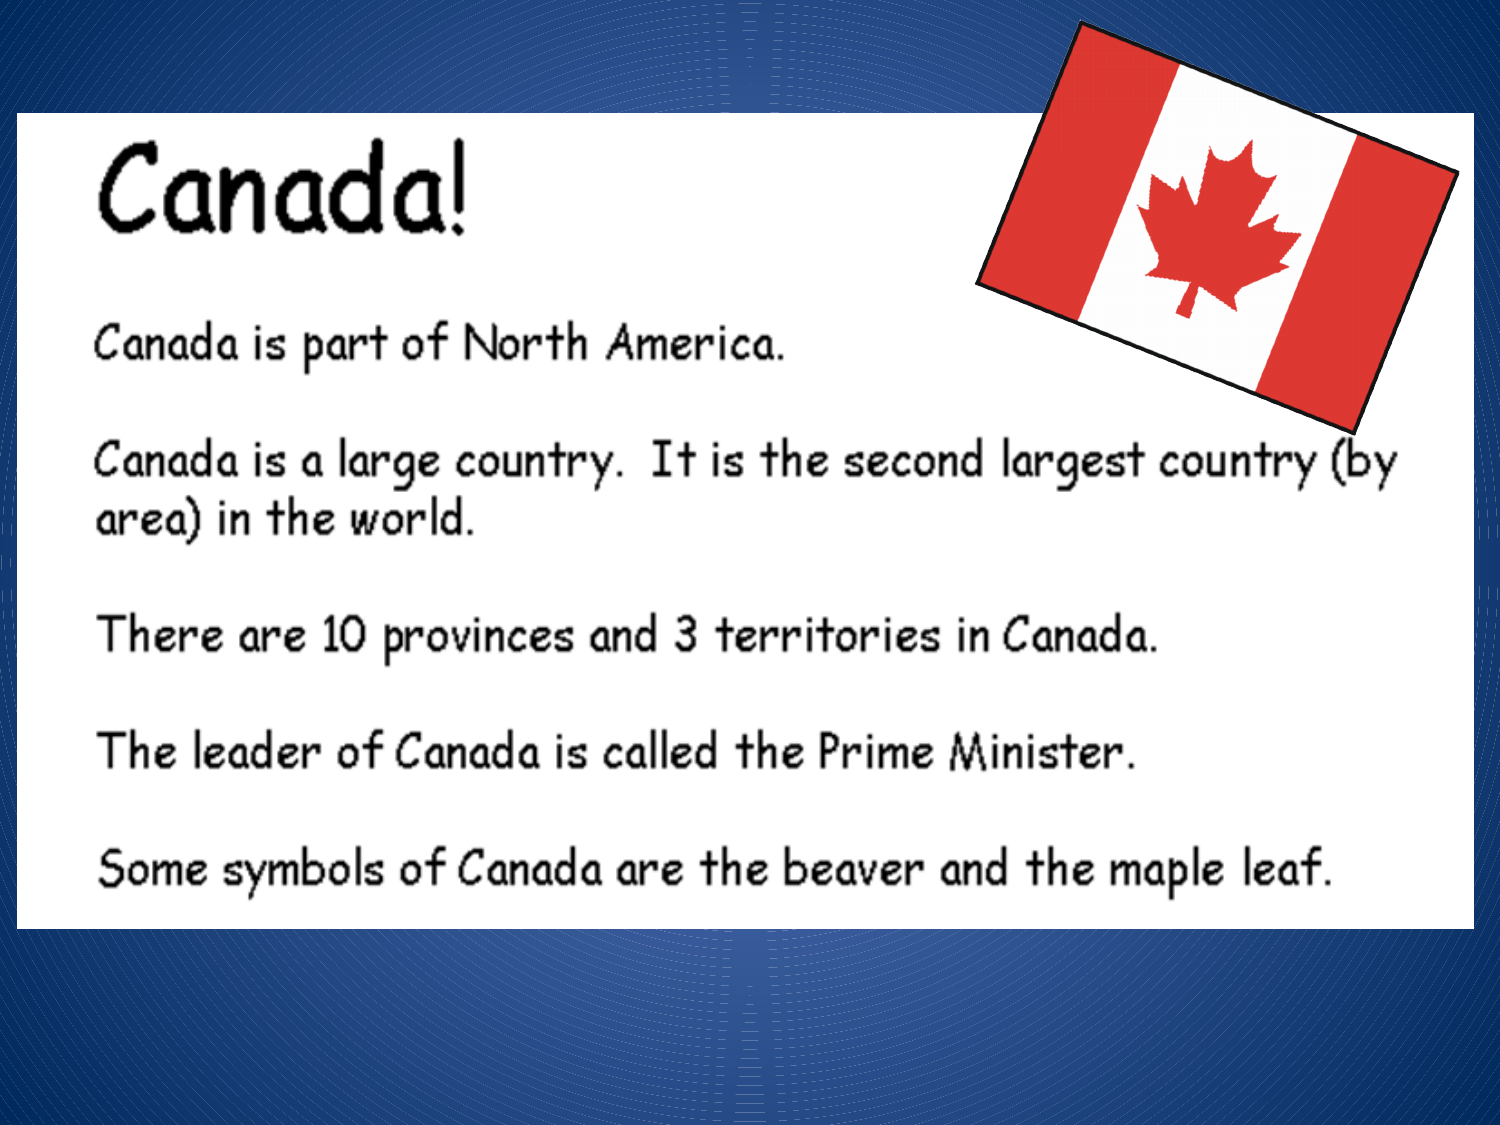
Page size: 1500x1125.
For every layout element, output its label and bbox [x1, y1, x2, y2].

picture [17, 20, 1475, 929]
